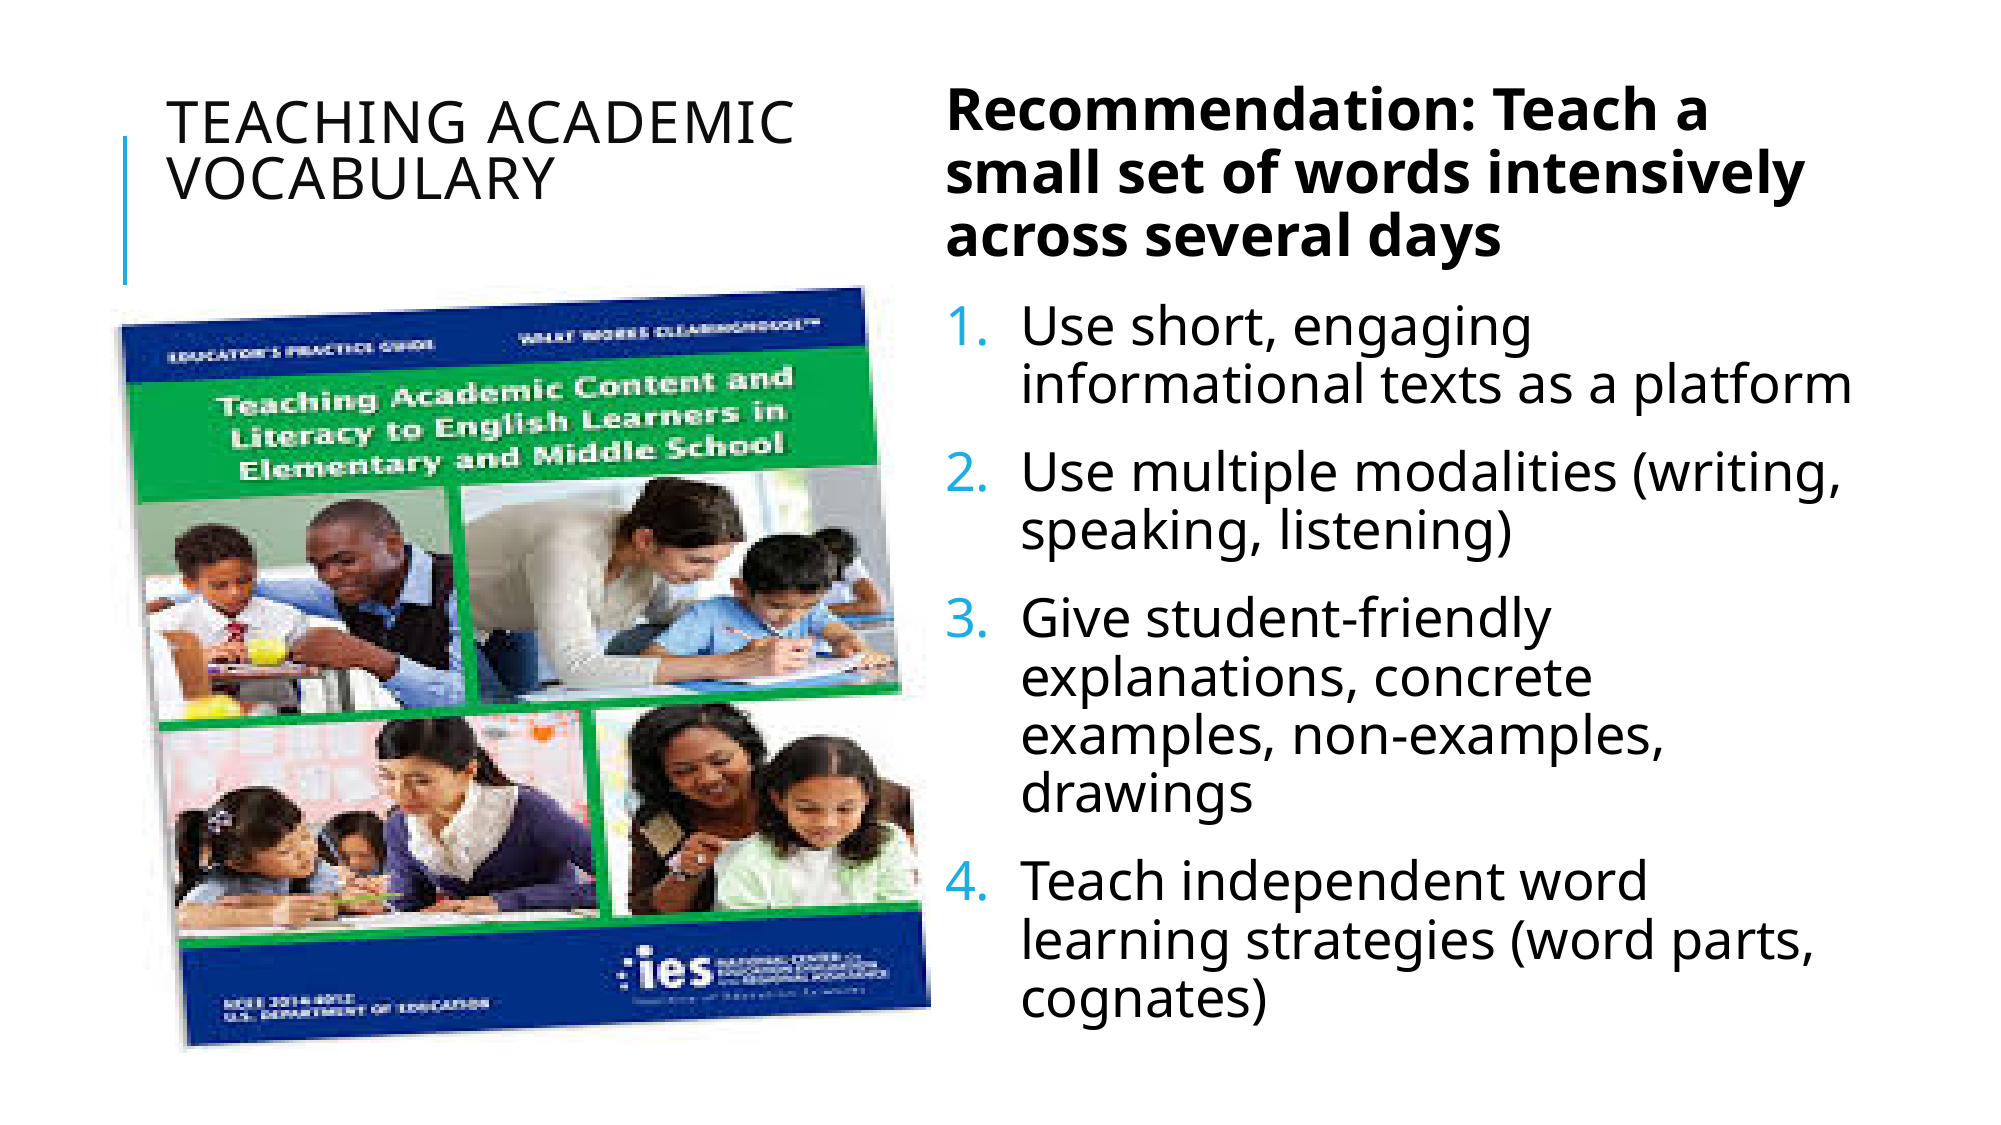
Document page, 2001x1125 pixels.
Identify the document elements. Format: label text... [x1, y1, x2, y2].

title Teaching Academic Vocabulary [151, 59, 867, 250]
list Recommendation: Teach a small set of words intensively across several days Use short, engaging informational texts as a platform Use multiple modalities (writing, speaking, listening) Give student-friendly explanations, concrete examples, non-examples, drawings Teach independent word learning strategies (word parts, cognates) [937, 73, 1869, 1050]
picture [110, 285, 931, 1053]
